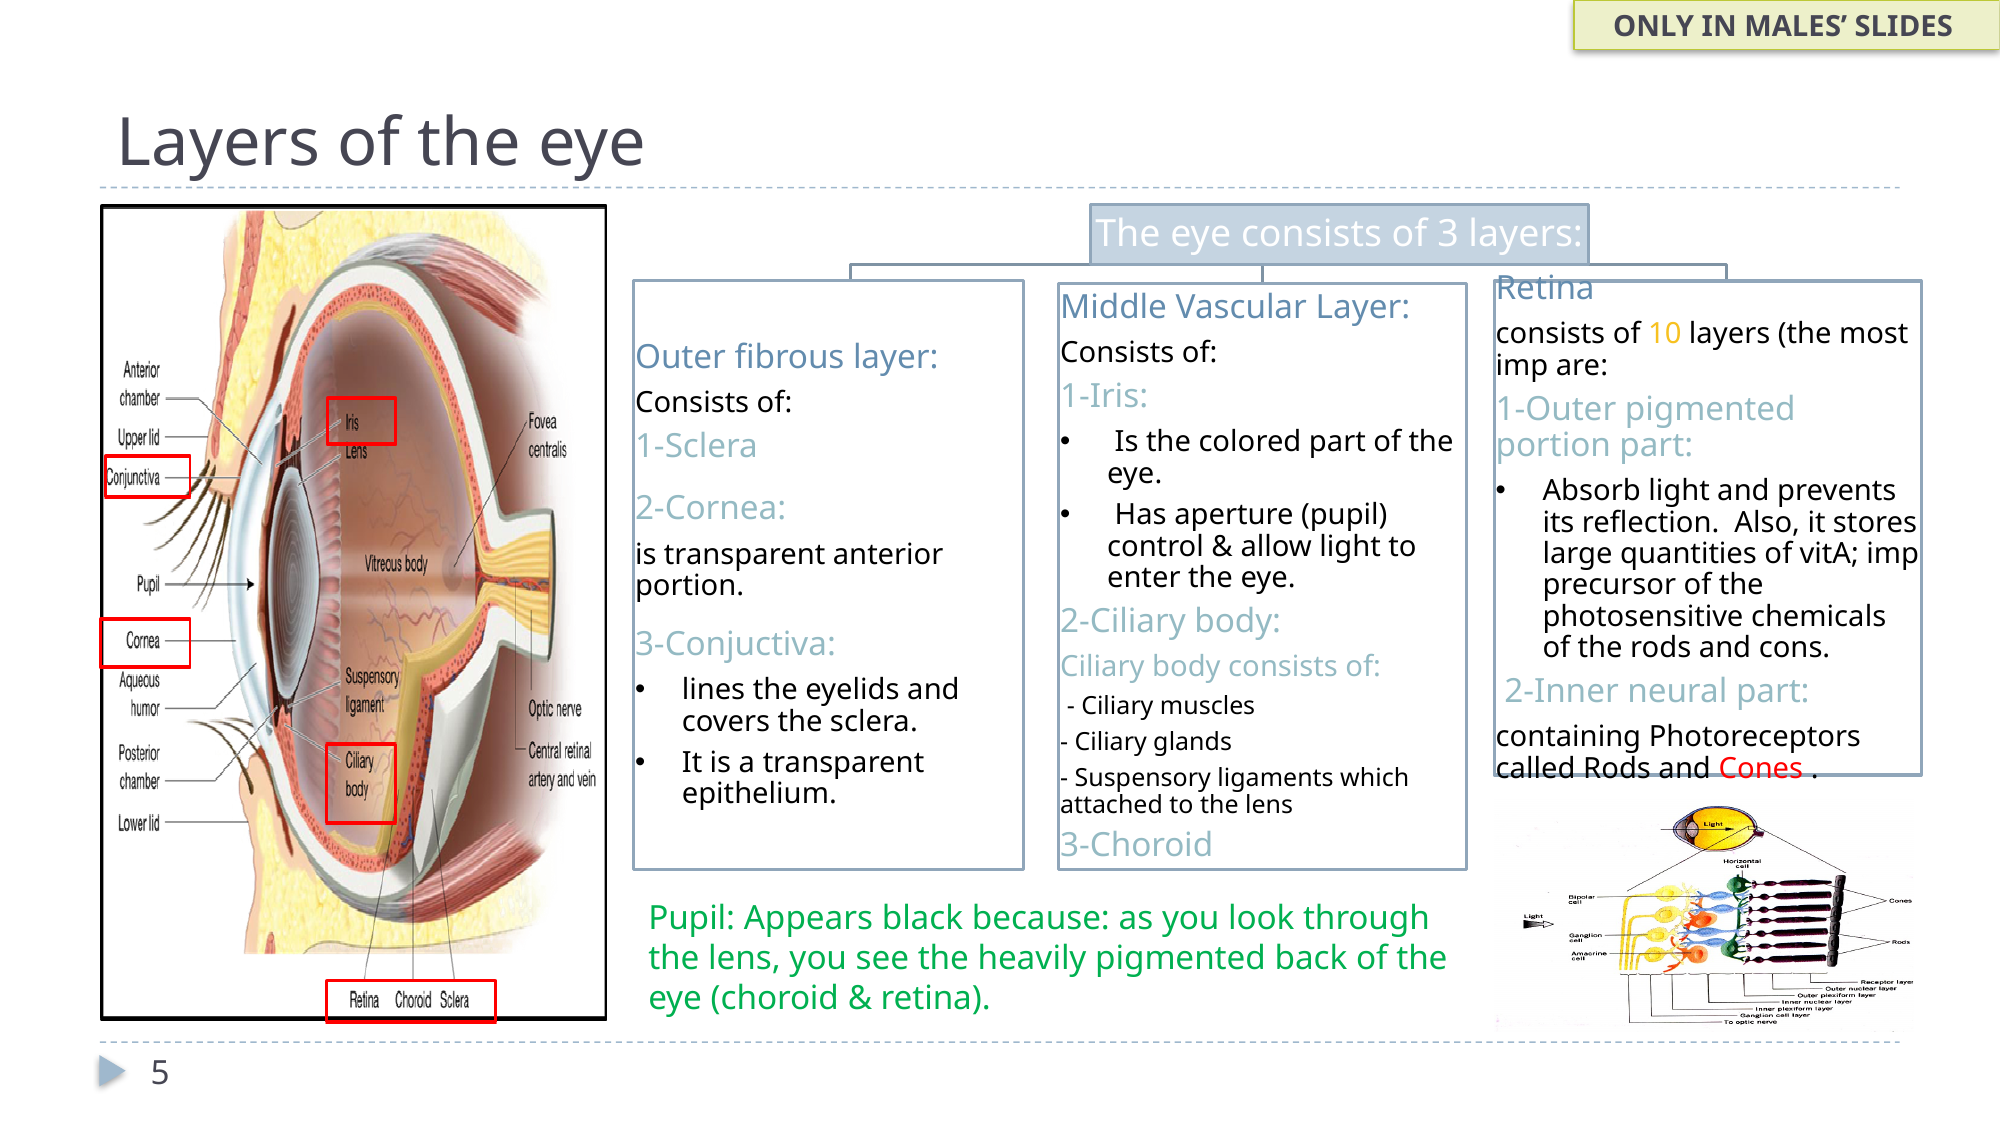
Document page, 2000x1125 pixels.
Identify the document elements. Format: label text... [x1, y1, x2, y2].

text_box ONLY IN MALES’ SLIDES [1573, 0, 2000, 50]
text_box Pupil: Appears black because: as you look through the lens, you see the heavily pigmented back of the eye (choroid & retina). [633, 889, 1467, 1024]
slide_number 5 [133, 1042, 568, 1103]
picture [1493, 798, 1914, 1033]
title Layers of the eye [99, 24, 1900, 188]
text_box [633, 203, 1922, 870]
picture [99, 203, 607, 1024]
